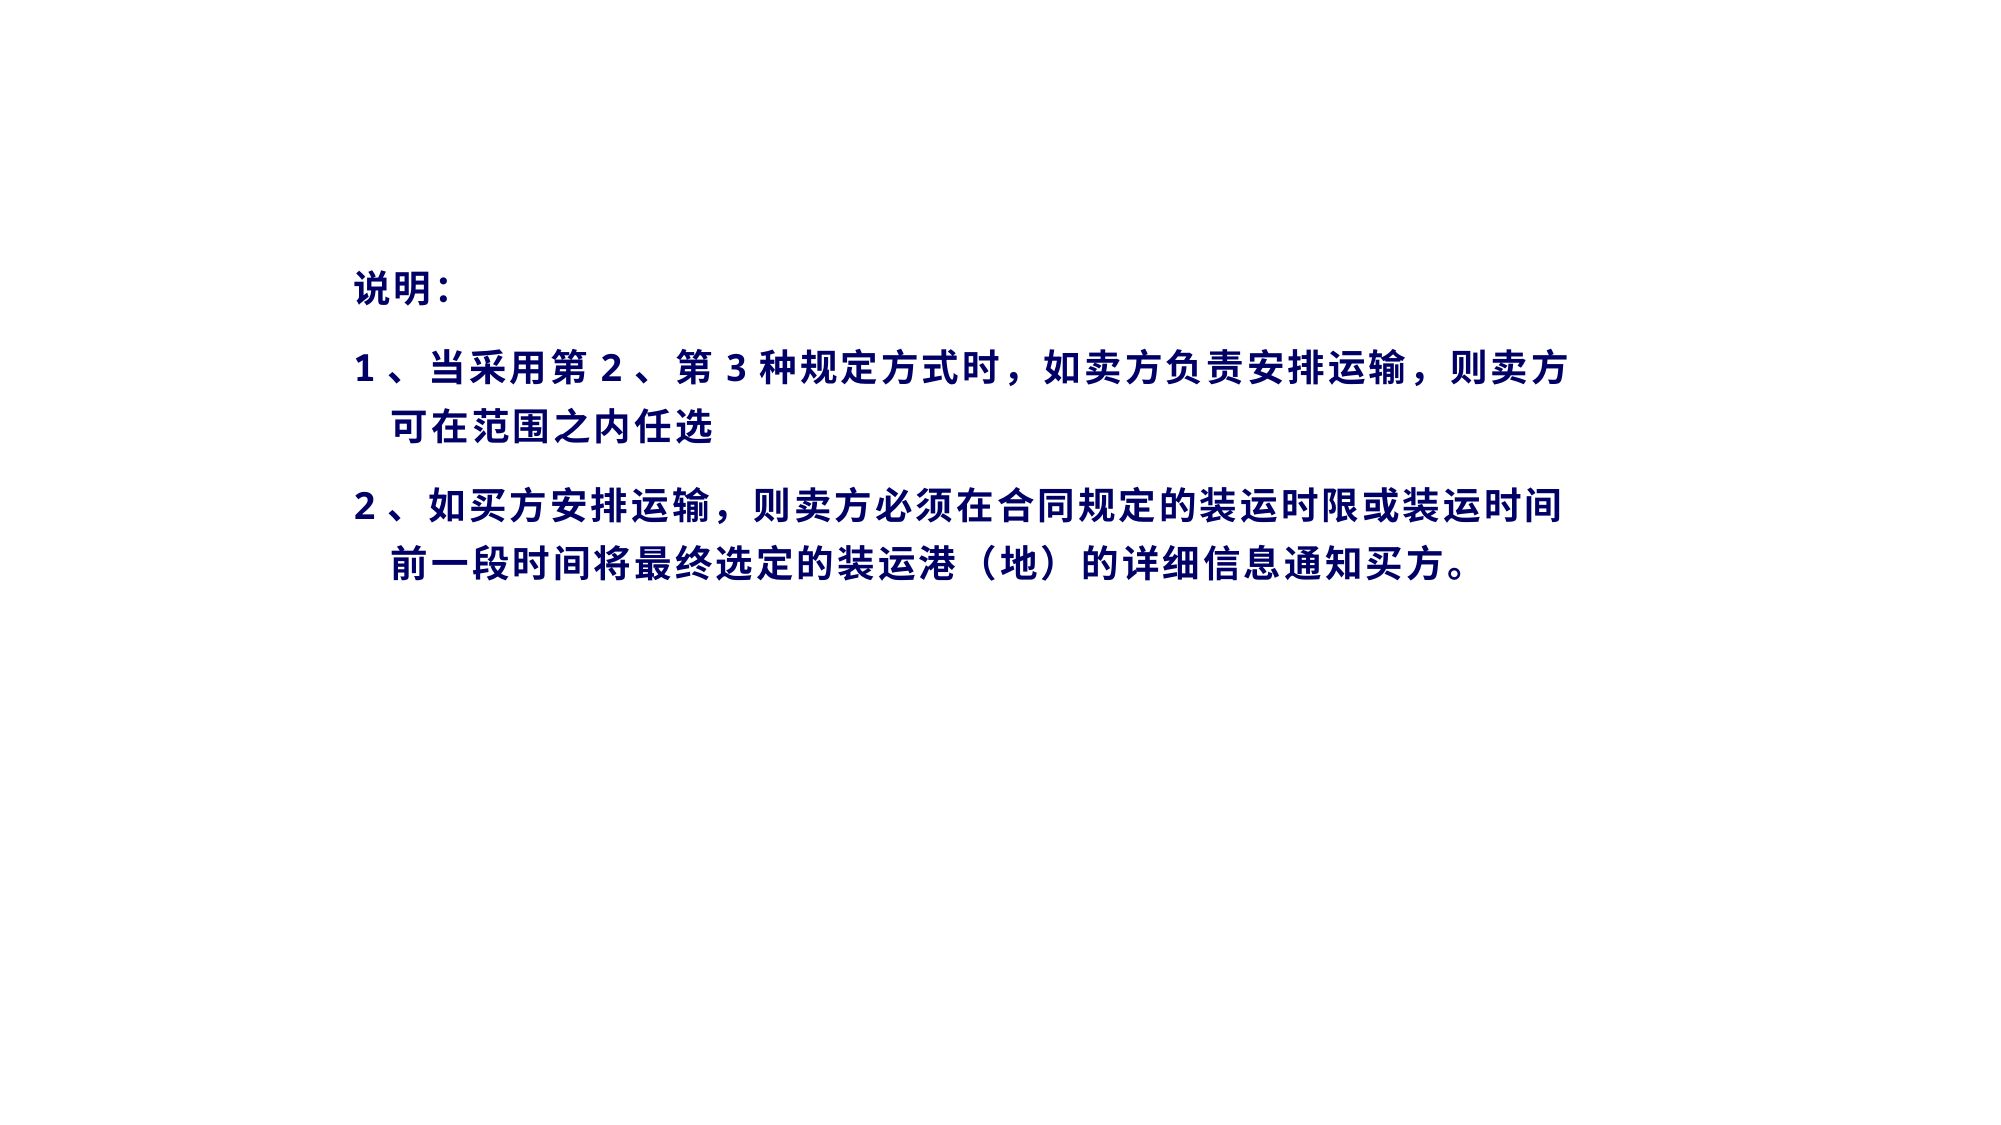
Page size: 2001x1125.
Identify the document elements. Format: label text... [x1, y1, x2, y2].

list 说明： 1、当采用第2、第3种规定方式时，如卖方负责安排运输，则卖方可在范围之内任选 2、如买方安排运输，则卖方必须在合同规定的装运时限或装运时间前一段时间将最终选定的装运港（地）的详细信息通知买方。 [338, 243, 1615, 917]
